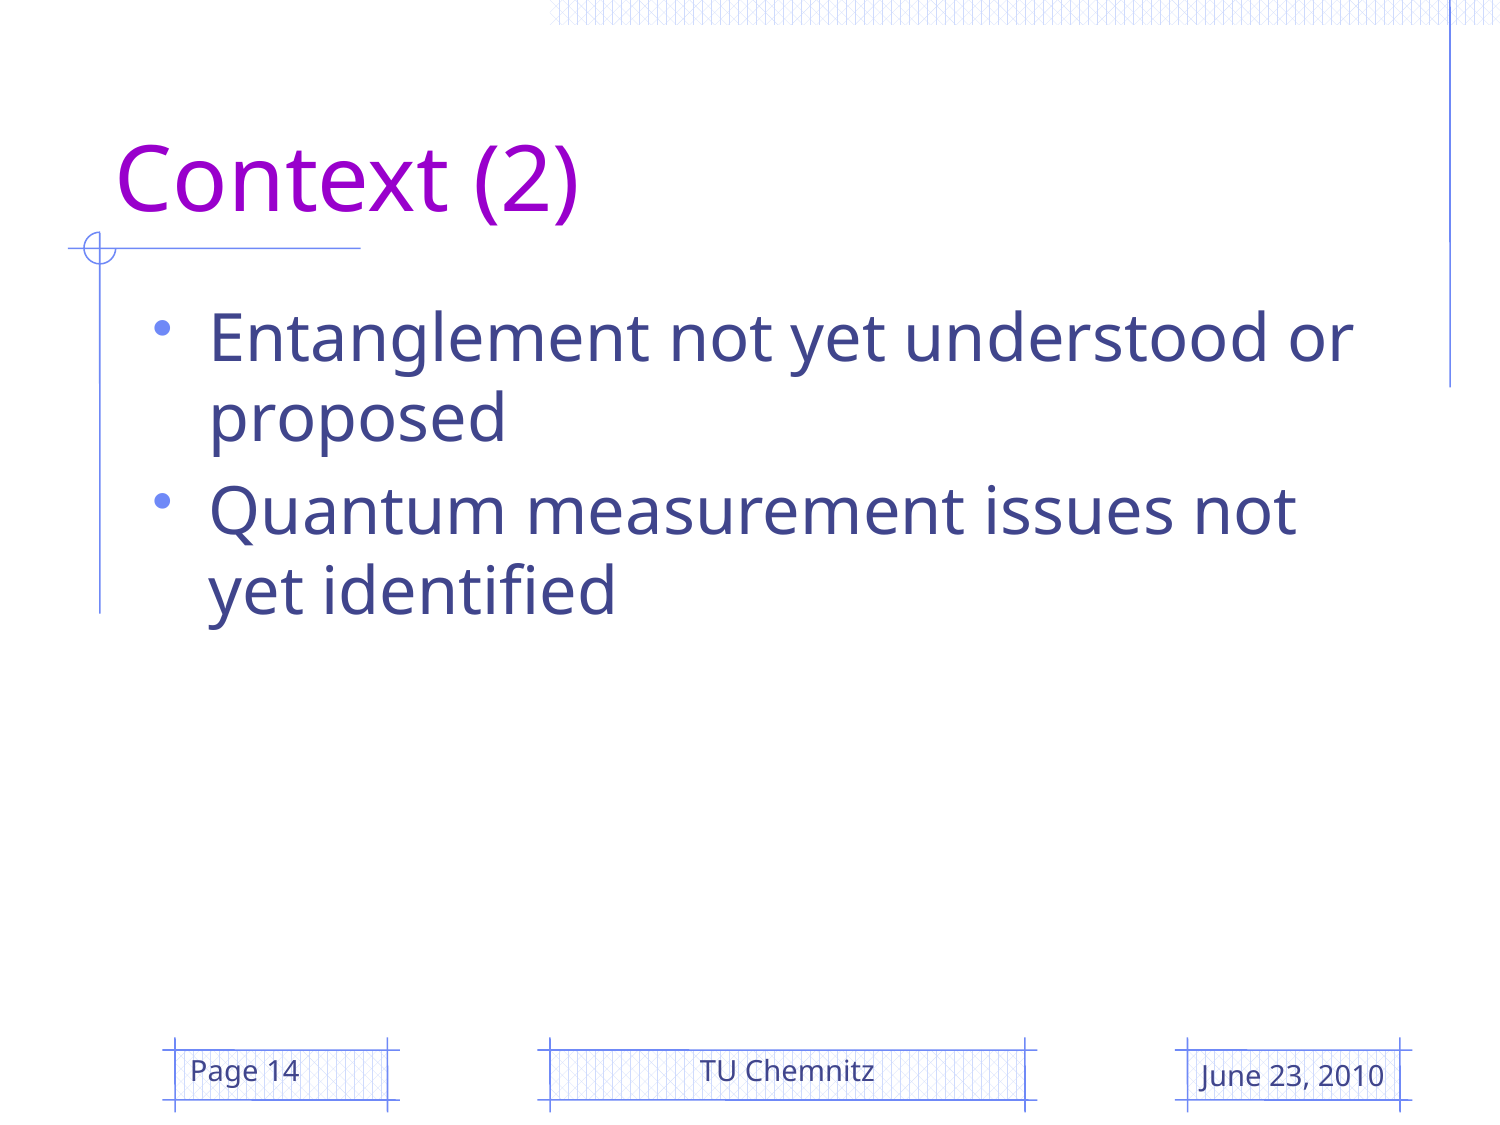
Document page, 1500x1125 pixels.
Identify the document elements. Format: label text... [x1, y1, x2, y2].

list Entanglement not yet understood or proposed Quantum measurement issues not yet identified [137, 287, 1413, 1026]
footer TU Chemnitz [549, 1024, 1026, 1101]
title Context (2) [99, 49, 1376, 238]
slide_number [1087, 1024, 1401, 1101]
slide_number Page 14 [174, 1024, 488, 1101]
